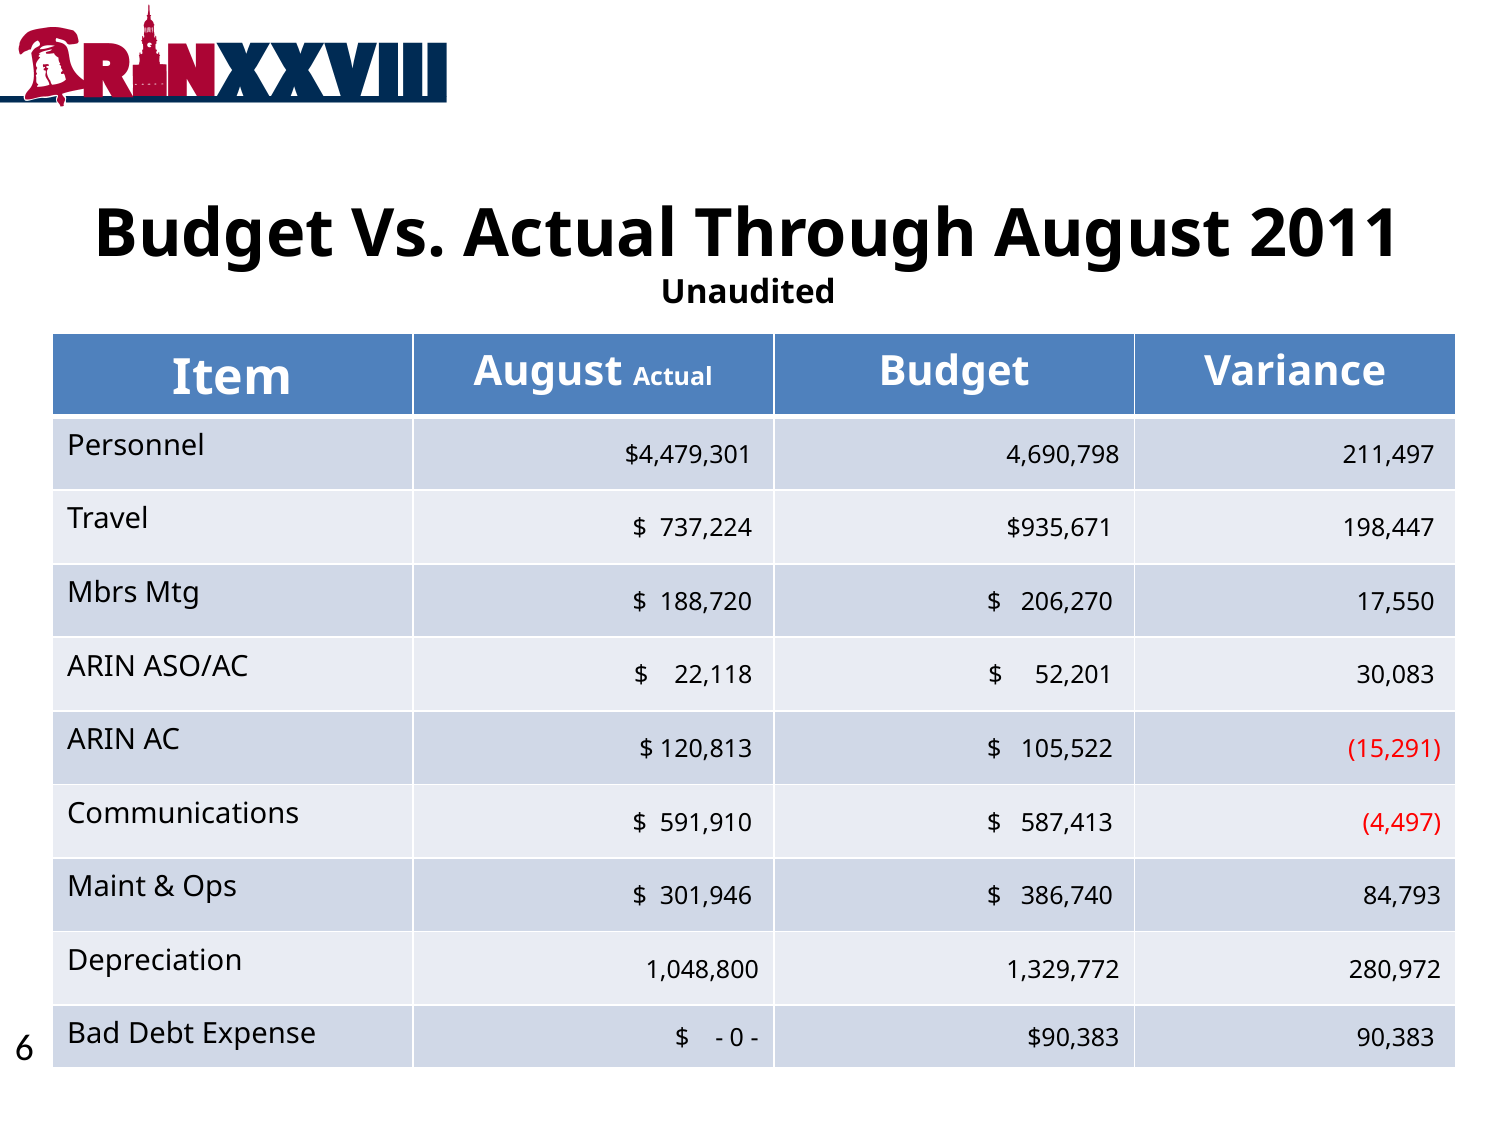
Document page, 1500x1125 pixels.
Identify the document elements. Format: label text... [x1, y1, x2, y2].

table_cell 30,083 [1135, 638, 1455, 710]
table_cell $935,671 [775, 491, 1134, 563]
table_cell Bad Debt Expense [53, 1006, 412, 1067]
table_cell $ 591,910 [414, 785, 773, 857]
table_header Item [53, 334, 412, 414]
table_cell $90,383 [775, 1006, 1134, 1067]
table_cell $4,479,301 [414, 419, 773, 489]
table_cell $ 52,201 [775, 638, 1134, 710]
table_cell $ 188,720 [414, 565, 773, 636]
table_header Budget [775, 334, 1134, 414]
table_cell Maint & Ops [53, 859, 412, 931]
table_cell 1,329,772 [775, 932, 1134, 1004]
table_cell 1,048,800 [414, 932, 773, 1004]
table_cell Depreciation [53, 932, 412, 1004]
picture [0, 0, 1500, 1125]
table_cell Personnel [53, 419, 412, 489]
table_cell $ 737,224 [414, 491, 773, 563]
text_box 6 [0, 1015, 112, 1076]
title Budget Vs. Actual Through August 2011 Unaudited [52, 131, 1445, 332]
table_cell 4,690,798 [775, 419, 1134, 489]
table_cell 17,550 [1135, 565, 1455, 636]
table_cell 90,383 [1135, 1006, 1455, 1067]
table_cell $ 105,522 [775, 712, 1134, 784]
table_cell $ 22,118 [414, 638, 773, 710]
table_cell Communications [53, 785, 412, 857]
table_cell $ 120,813 [414, 712, 773, 784]
table_cell ARIN ASO/AC [53, 638, 412, 710]
table_cell 198,447 [1135, 491, 1455, 563]
table_cell (4,497) [1135, 785, 1455, 857]
table_header Variance [1135, 334, 1455, 414]
table_cell 84,793 [1135, 859, 1455, 931]
table_cell (15,291) [1135, 712, 1455, 784]
table_cell $ - 0 - [414, 1006, 773, 1067]
table_cell $ 206,270 [775, 565, 1134, 636]
table_cell $ 587,413 [775, 785, 1134, 857]
table_cell Mbrs Mtg [53, 565, 412, 636]
table_cell 211,497 [1135, 419, 1455, 489]
table_cell 280,972 [1135, 932, 1455, 1004]
table_cell ARIN AC [53, 712, 412, 784]
table_cell $ 386,740 [775, 859, 1134, 931]
table_cell $ 301,946 [414, 859, 773, 931]
table_cell Travel [53, 491, 412, 563]
table_header August Actual [414, 334, 773, 414]
